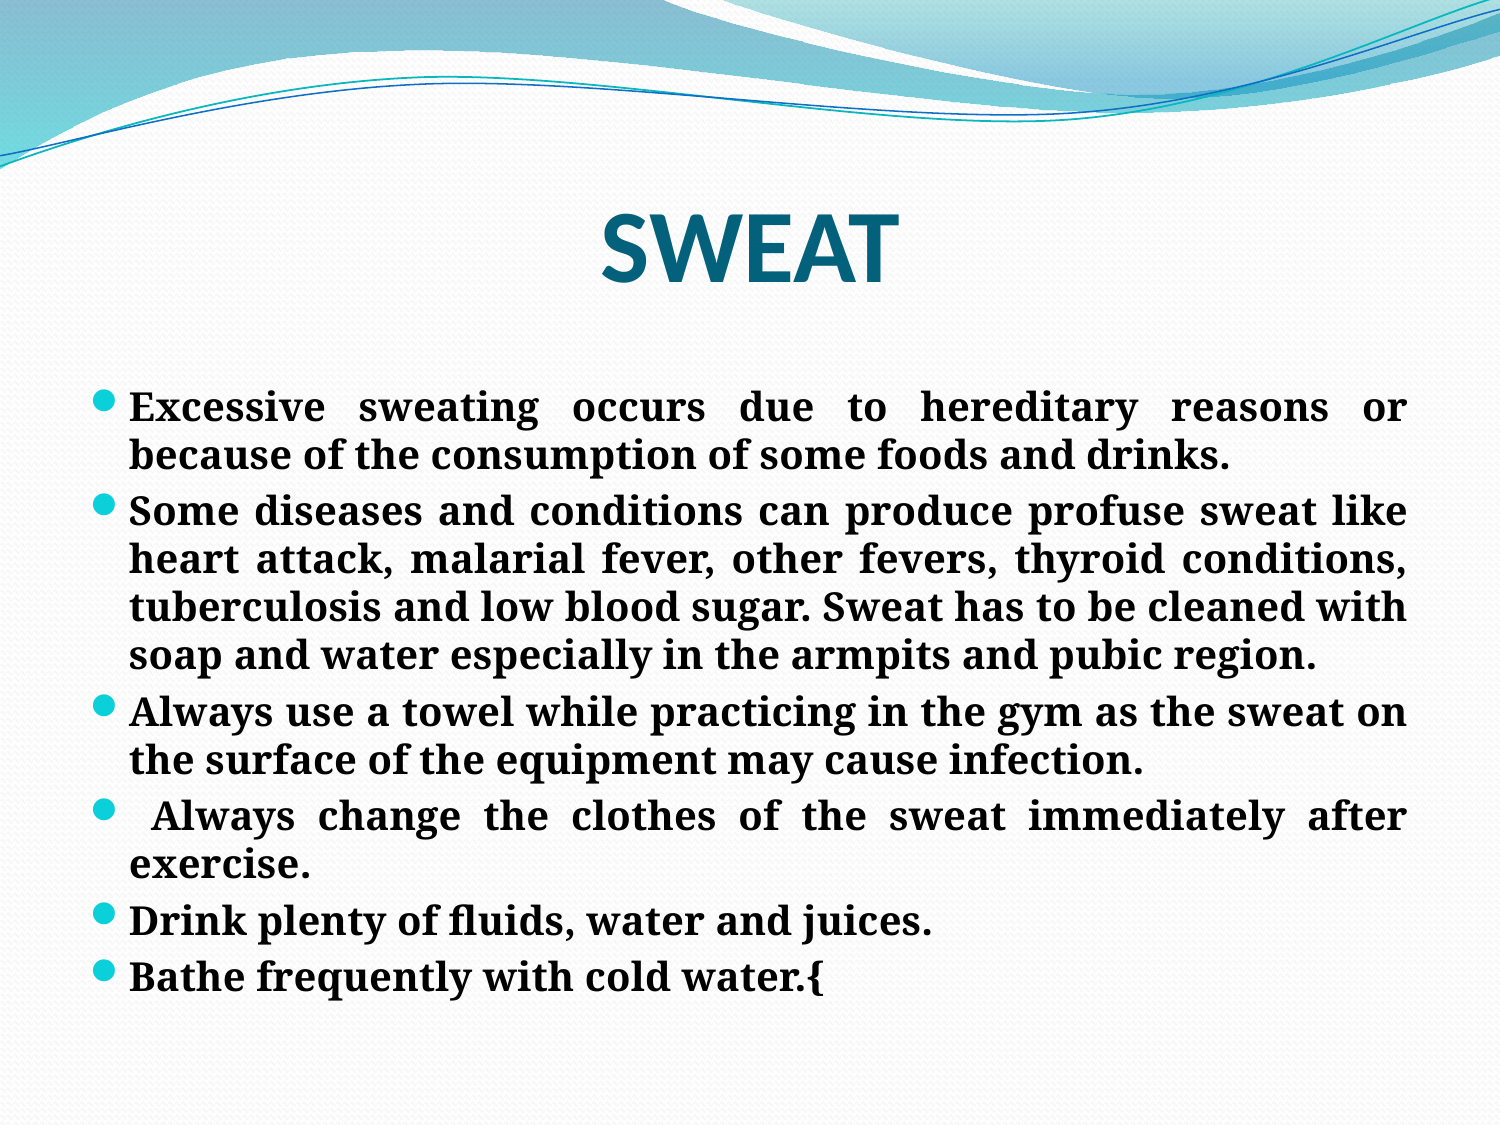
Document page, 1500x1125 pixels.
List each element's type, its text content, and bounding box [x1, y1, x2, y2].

list Excessive sweating occurs due to hereditary reasons or because of the consumption of some foods and drinks. Some diseases and conditions can produce profuse sweat like heart attack, malarial fever, other fevers, thyroid conditions, tuberculosis and low blood sugar. Sweat has to be cleaned with soap and water especially in the armpits and pubic region. Always use a towel while practicing in the gym as the sweat on the surface of the equipment may cause infection. Always change the clothes of the sweat immediately after exercise. Drink plenty of fluids, water and juices. Bathe frequently with cold water.{ [75, 317, 1425, 1038]
title SWEAT [75, 115, 1425, 303]
